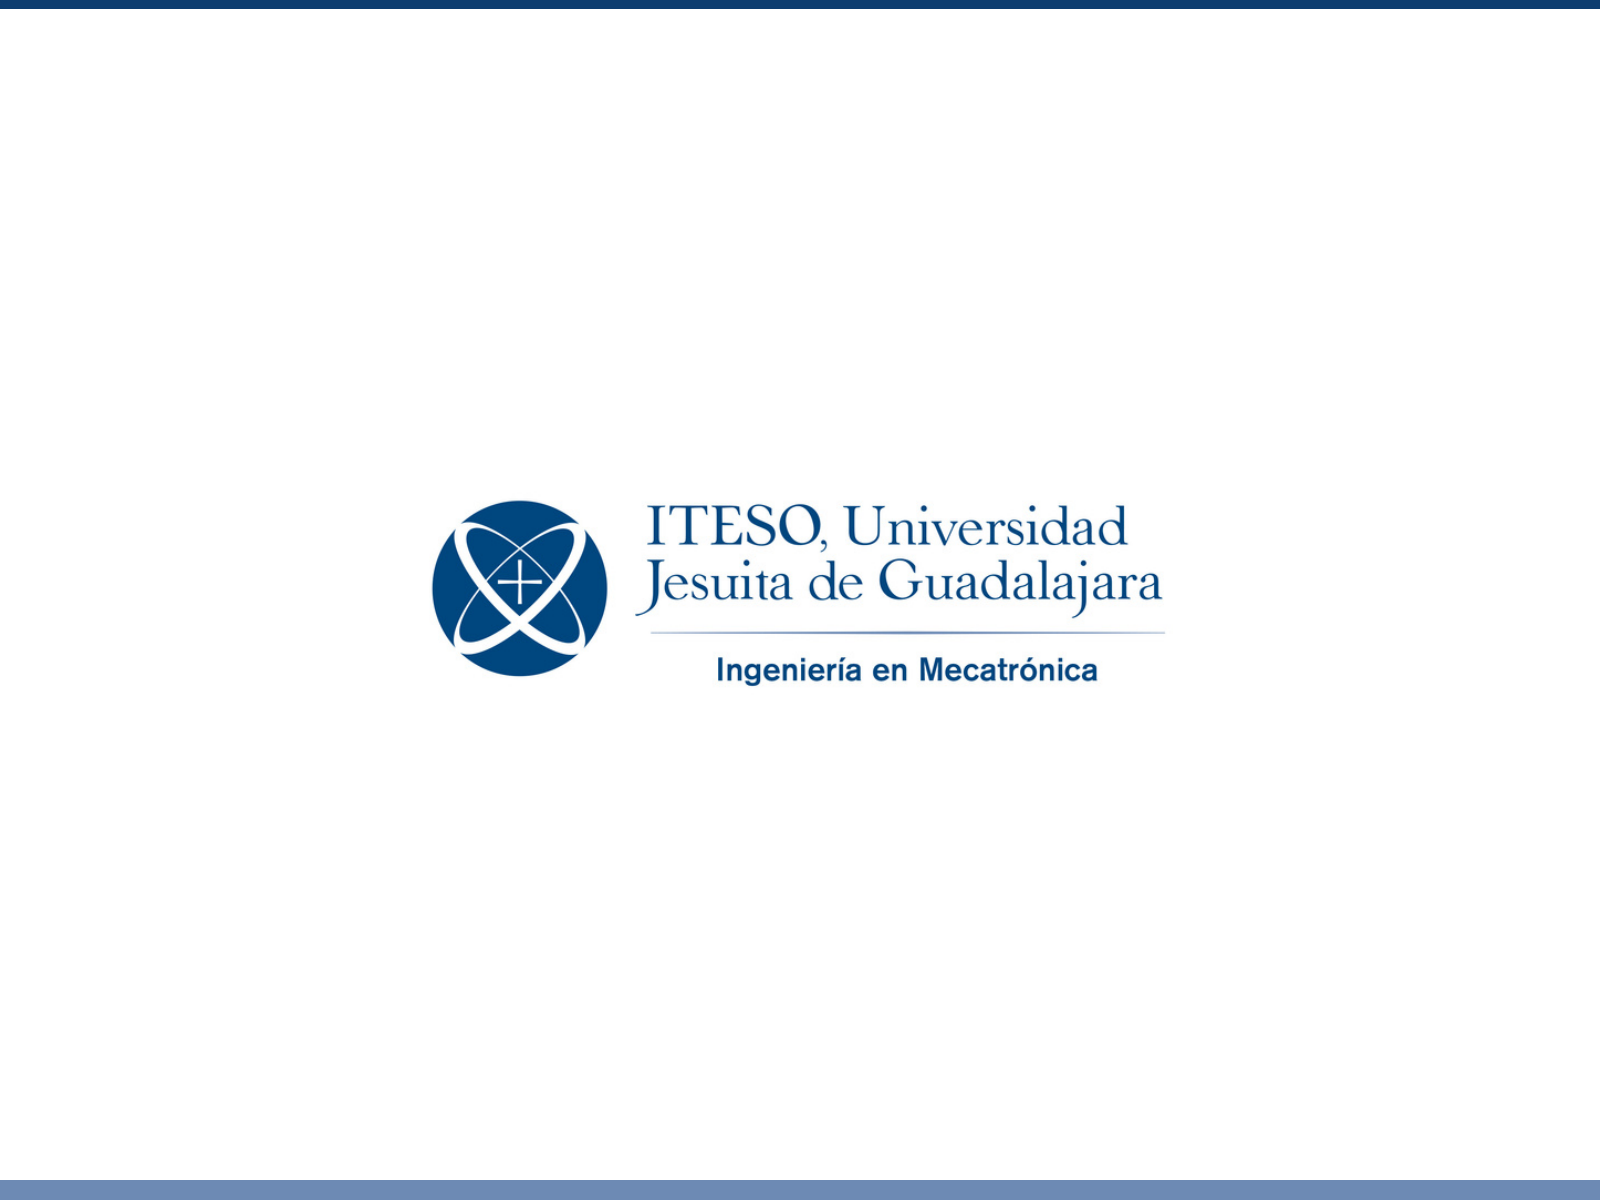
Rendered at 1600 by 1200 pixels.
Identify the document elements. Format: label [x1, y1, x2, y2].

text_box [0, 1180, 1600, 1200]
text_box [0, 0, 1600, 10]
text_box [394, 474, 1206, 726]
